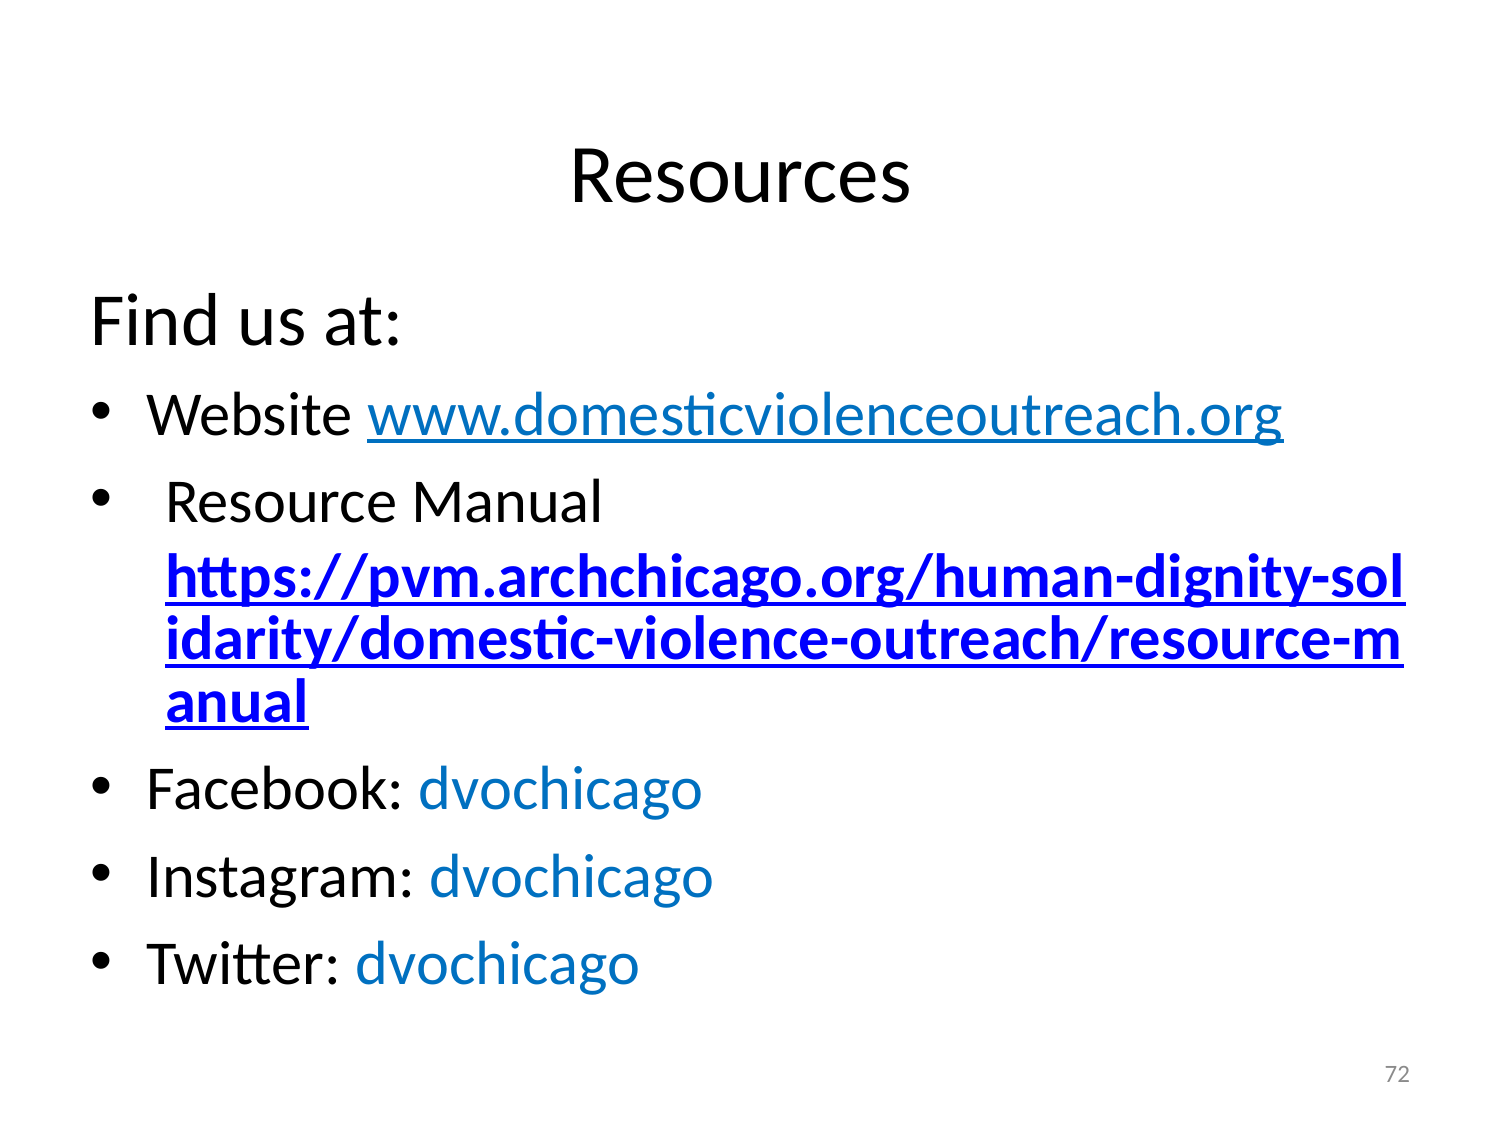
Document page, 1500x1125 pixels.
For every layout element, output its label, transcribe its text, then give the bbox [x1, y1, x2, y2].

list Find us at: Website www.domesticviolenceoutreach.org Resource Manual https://pvm.archchicago.org/human-dignity-solidarity/domestic-violence-outreach/resource-manual Facebook: dvochicago Instagram: dvochicago Twitter: dvochicago [75, 262, 1425, 1005]
slide_number 72 [1074, 1042, 1425, 1103]
title Resources [75, 45, 1425, 233]
